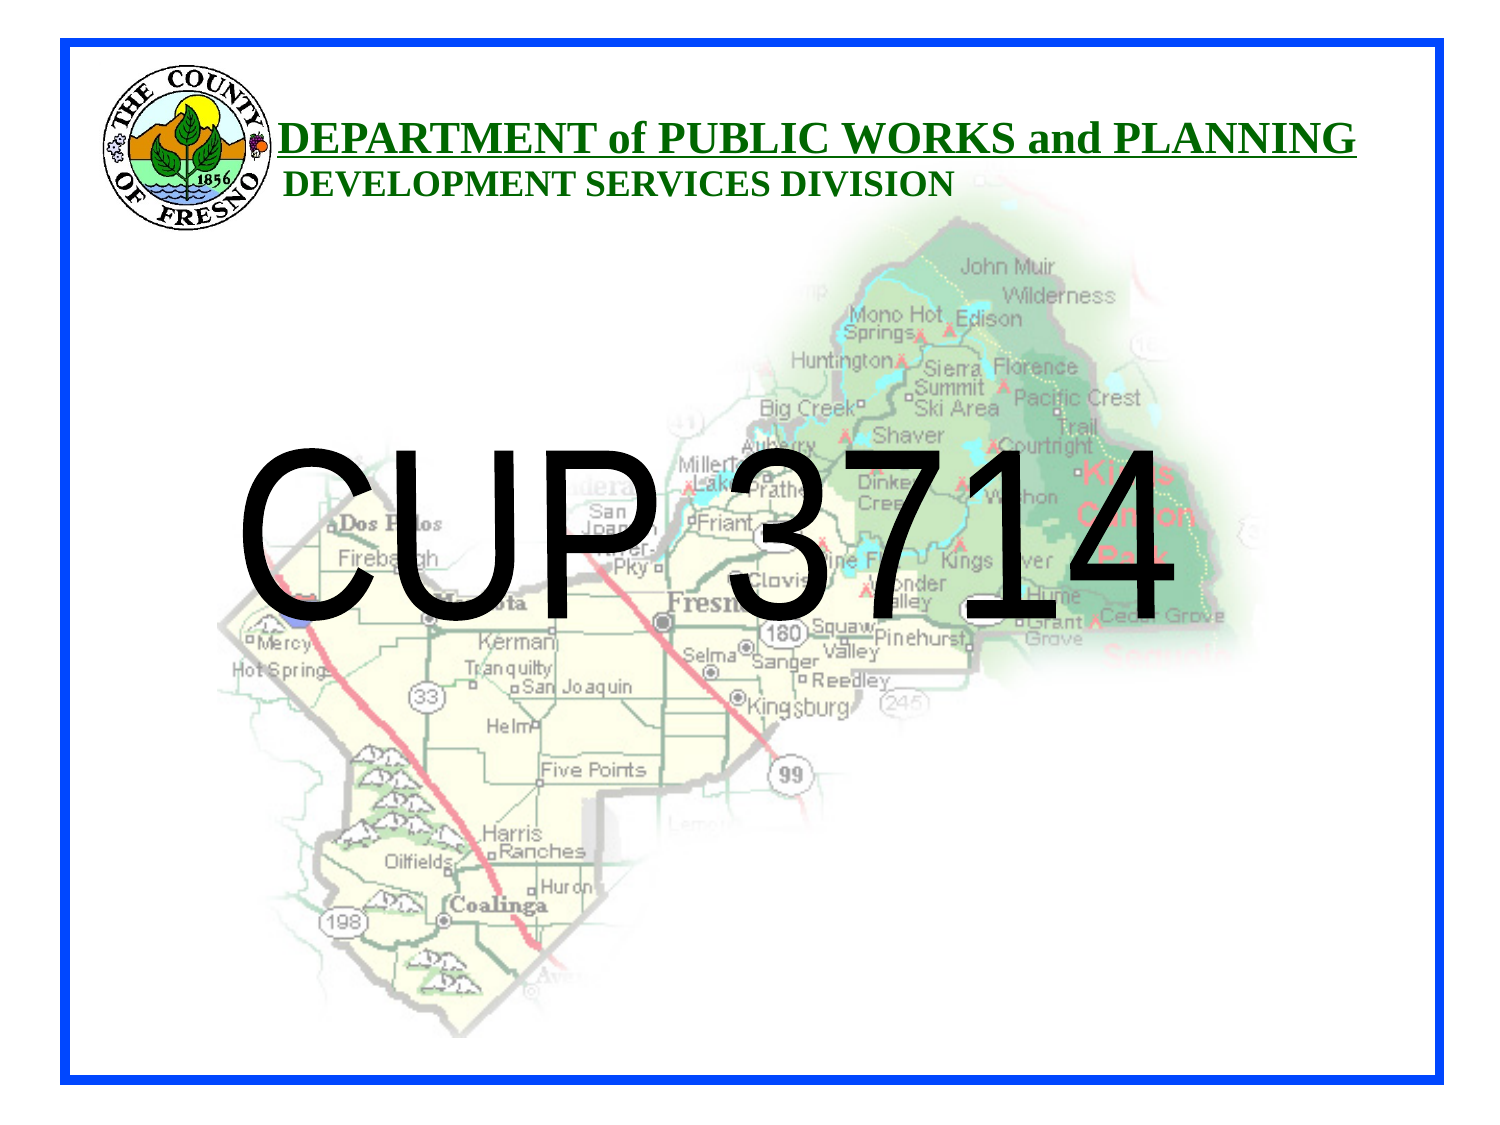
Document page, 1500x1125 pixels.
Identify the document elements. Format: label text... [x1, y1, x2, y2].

text_box [64, 42, 1440, 1081]
picture [99, 62, 1288, 1038]
text_box DEPARTMENT of PUBLIC WORKS and PLANNING [278, 99, 1500, 170]
